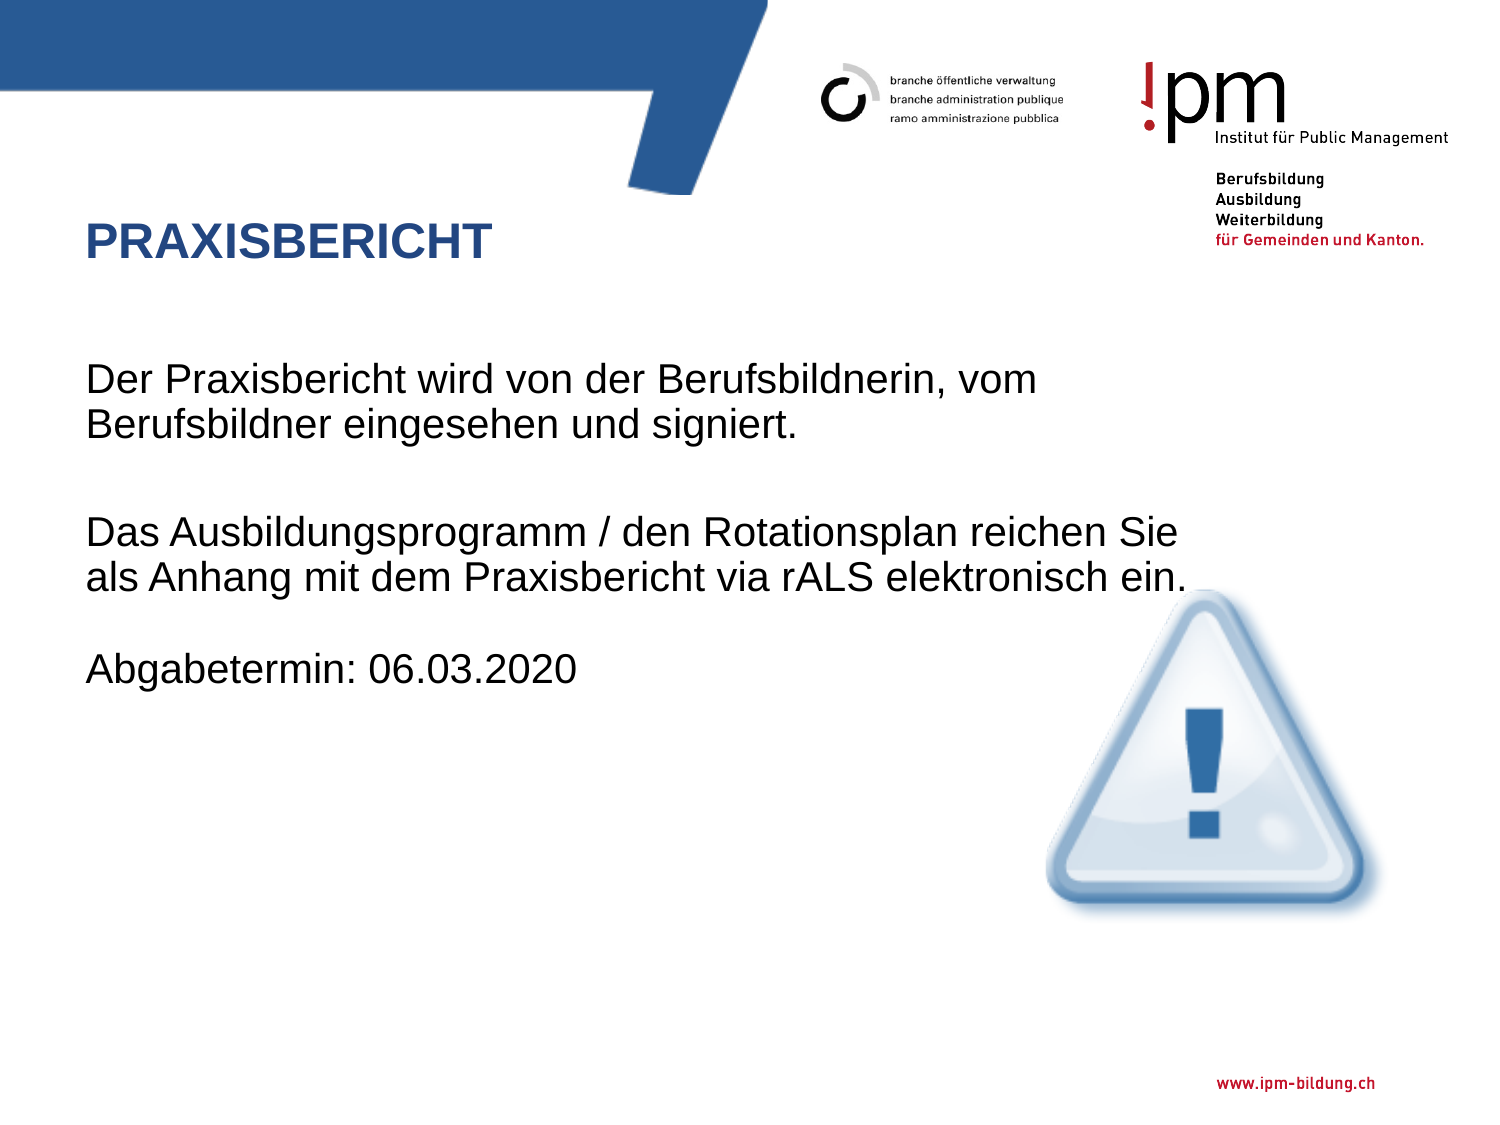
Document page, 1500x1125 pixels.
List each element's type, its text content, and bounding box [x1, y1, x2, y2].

picture [821, 63, 1063, 124]
picture [1021, 574, 1397, 950]
picture [1213, 1074, 1376, 1094]
list Der Praxisbericht wird von der Berufsbildnerin, vom Berufsbildner eingesehen und signiert. Das Ausbildungsprogramm / den Rotationsplan reichen Sie als Anhang mit dem Praxisbericht via rALS elektronisch ein. Abgabetermin: 06.03.2020 [70, 349, 1217, 811]
picture [1136, 57, 1453, 250]
title Praxisbericht [70, 208, 1217, 349]
